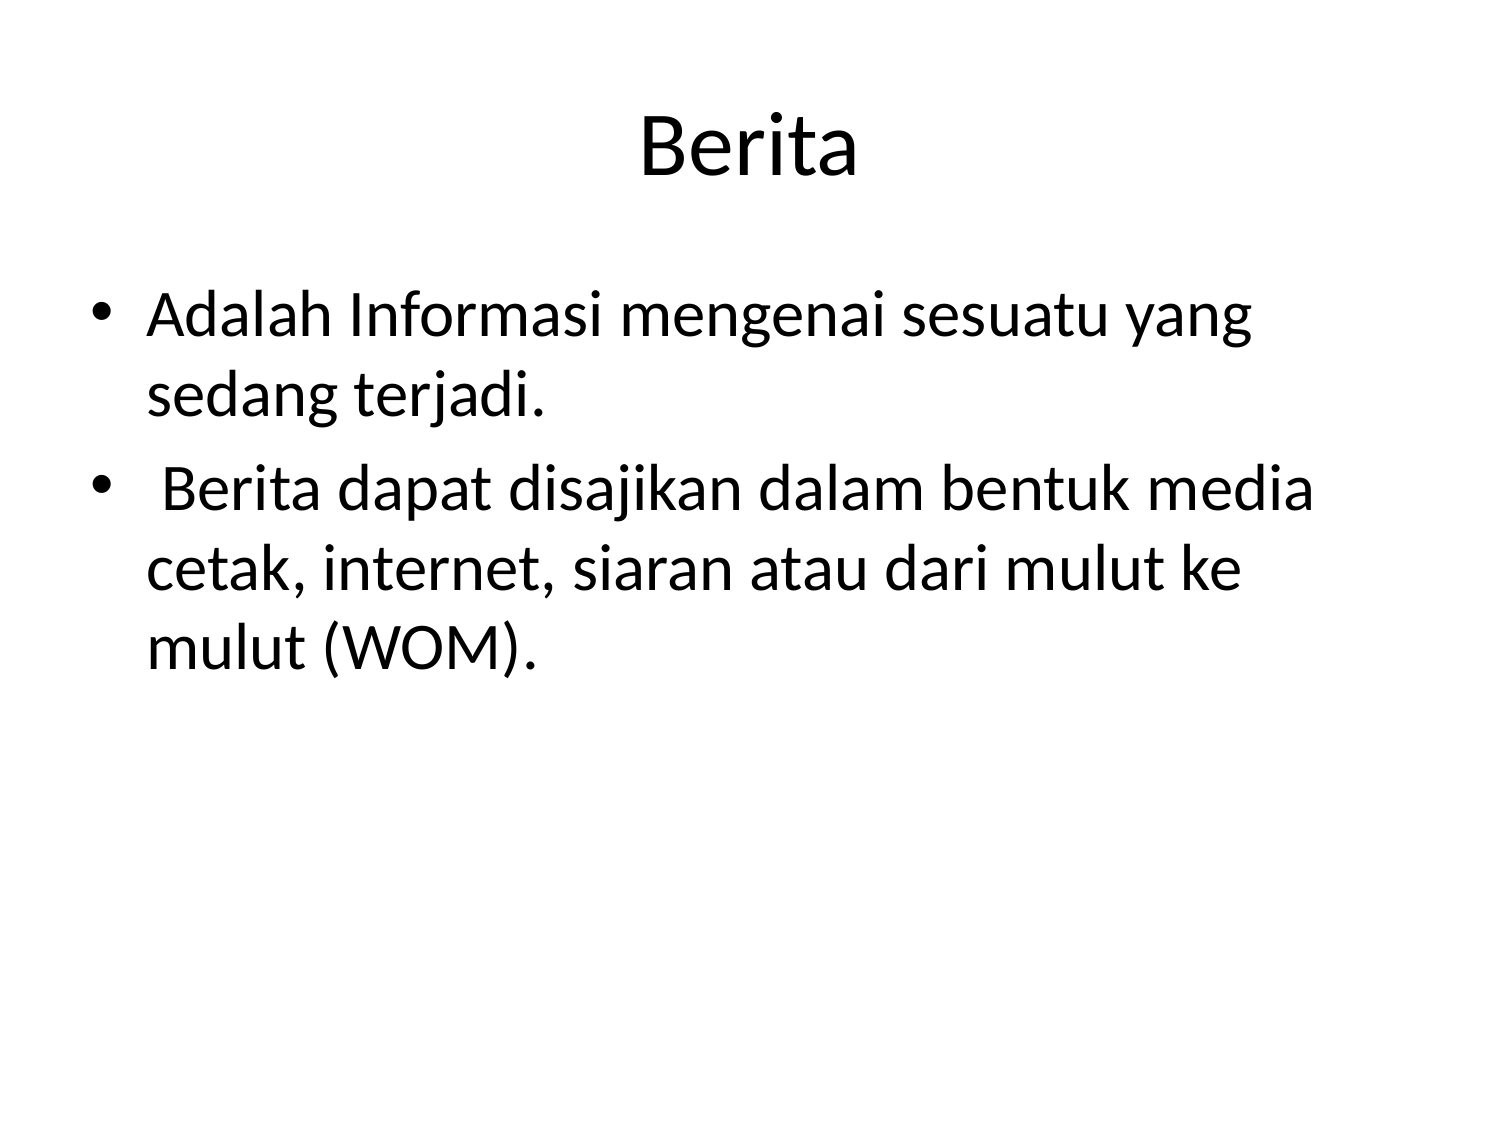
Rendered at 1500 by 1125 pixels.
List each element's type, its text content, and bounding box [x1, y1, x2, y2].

list Adalah Informasi mengenai sesuatu yang sedang terjadi. Berita dapat disajikan dalam bentuk media cetak, internet, siaran atau dari mulut ke mulut (WOM). [75, 262, 1425, 1005]
title Berita [75, 45, 1425, 233]
